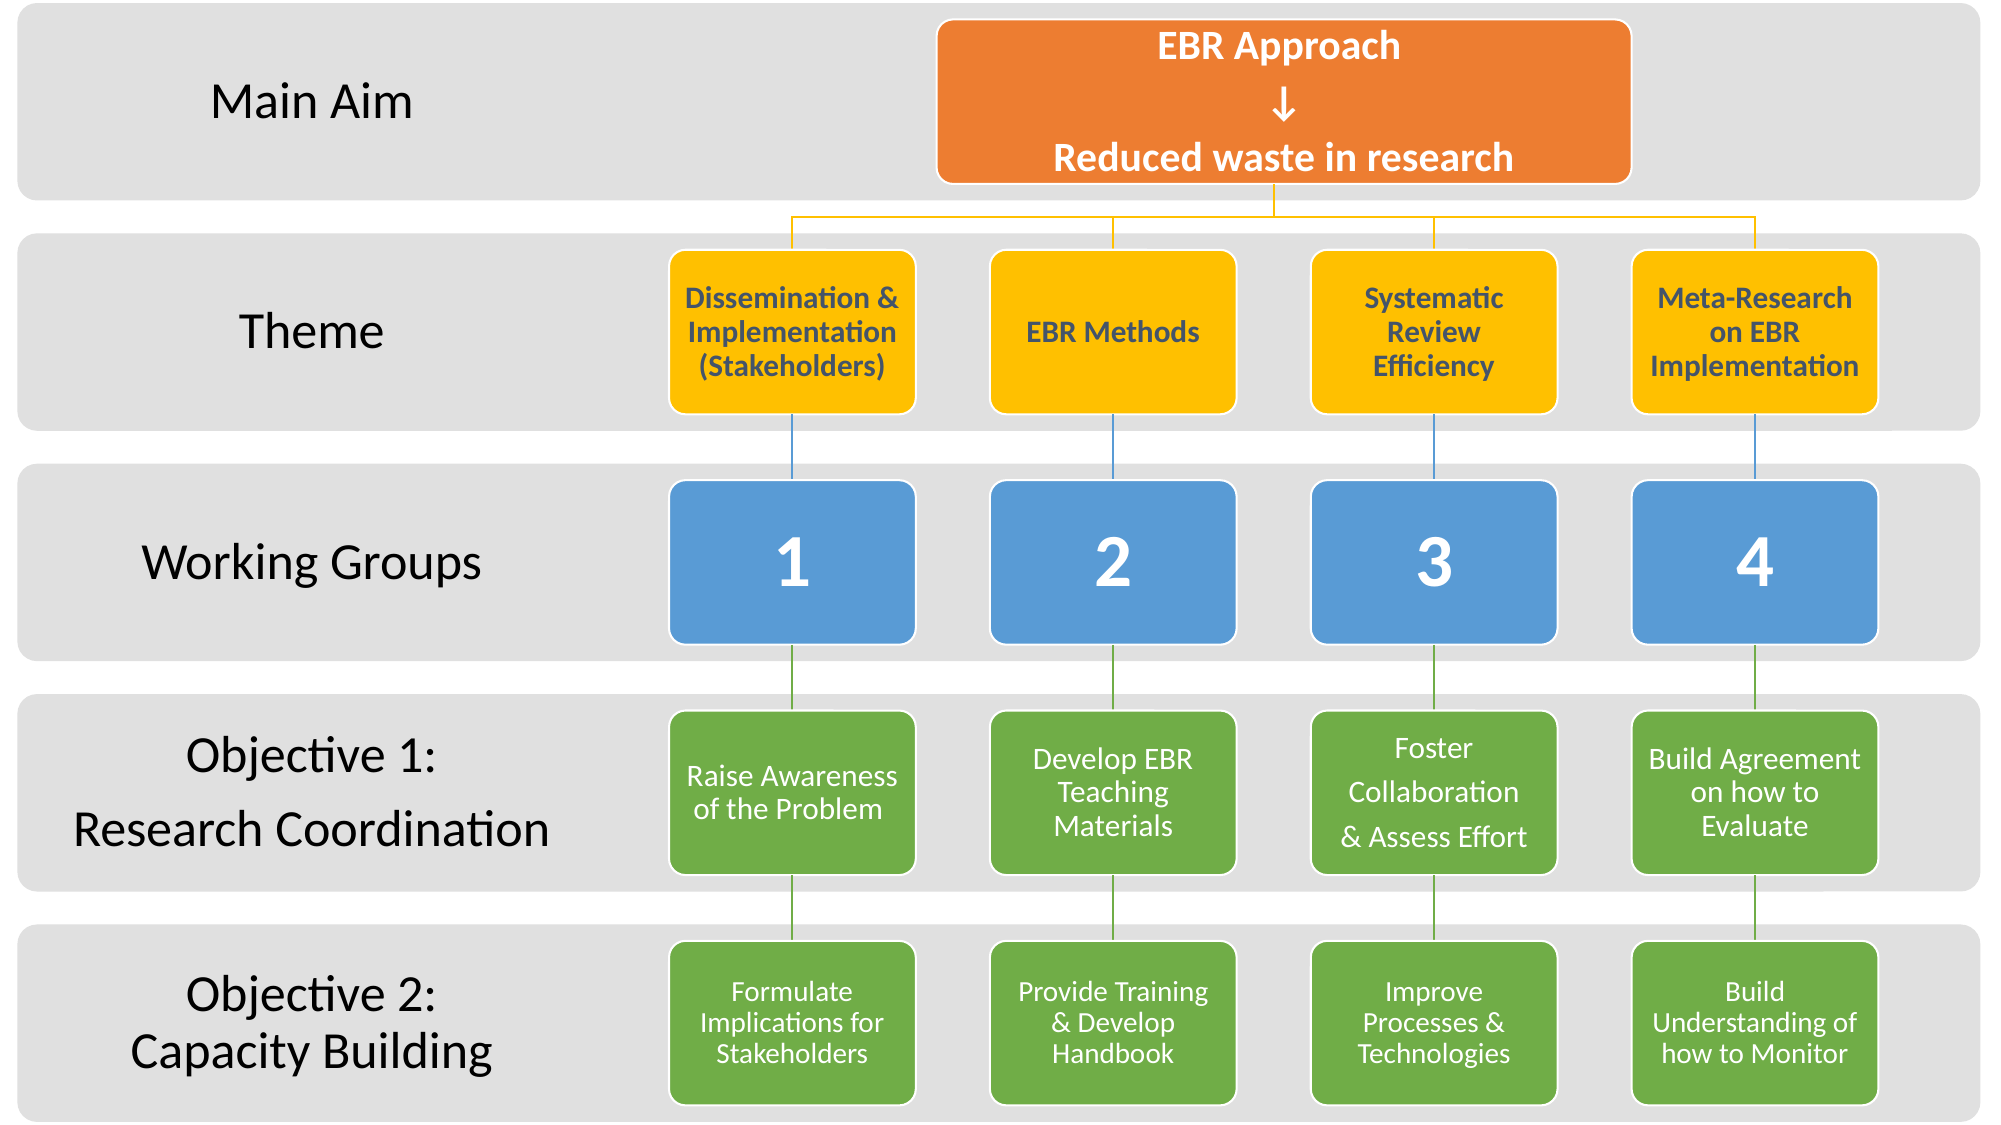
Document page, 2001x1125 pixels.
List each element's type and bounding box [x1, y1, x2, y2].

text_box [17, 2, 1981, 1123]
